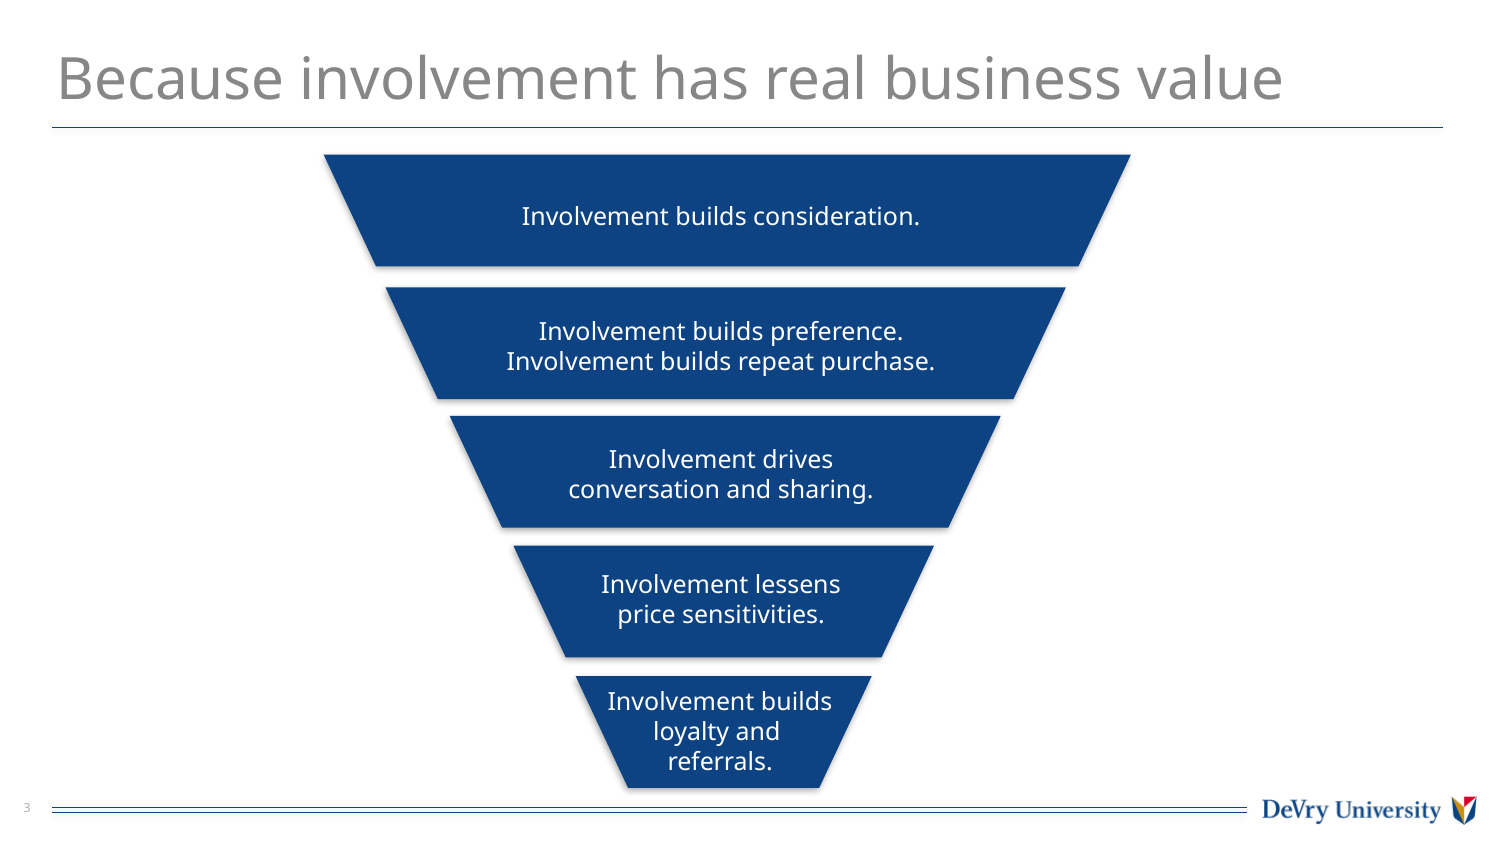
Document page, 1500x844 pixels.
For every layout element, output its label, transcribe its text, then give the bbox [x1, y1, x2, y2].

text_box [624, 783, 823, 789]
text_box Involvement drives conversation and sharing. [553, 435, 890, 511]
text_box Involvement builds loyalty and referrals. [572, 678, 868, 783]
text_box [574, 675, 873, 686]
text_box Involvement lessens price sensitivities. [586, 560, 857, 636]
text_box Involvement builds preference. Involvement builds repeat purchase. [491, 308, 951, 383]
text_box [448, 415, 1002, 529]
text_box Involvement builds consideration. [507, 192, 936, 238]
text_box [384, 286, 1067, 400]
text_box [322, 153, 1132, 268]
title Because involvement has real business value [41, 33, 1392, 127]
slide_number 3 [0, 786, 55, 832]
picture [1262, 796, 1477, 825]
text_box [512, 544, 935, 659]
